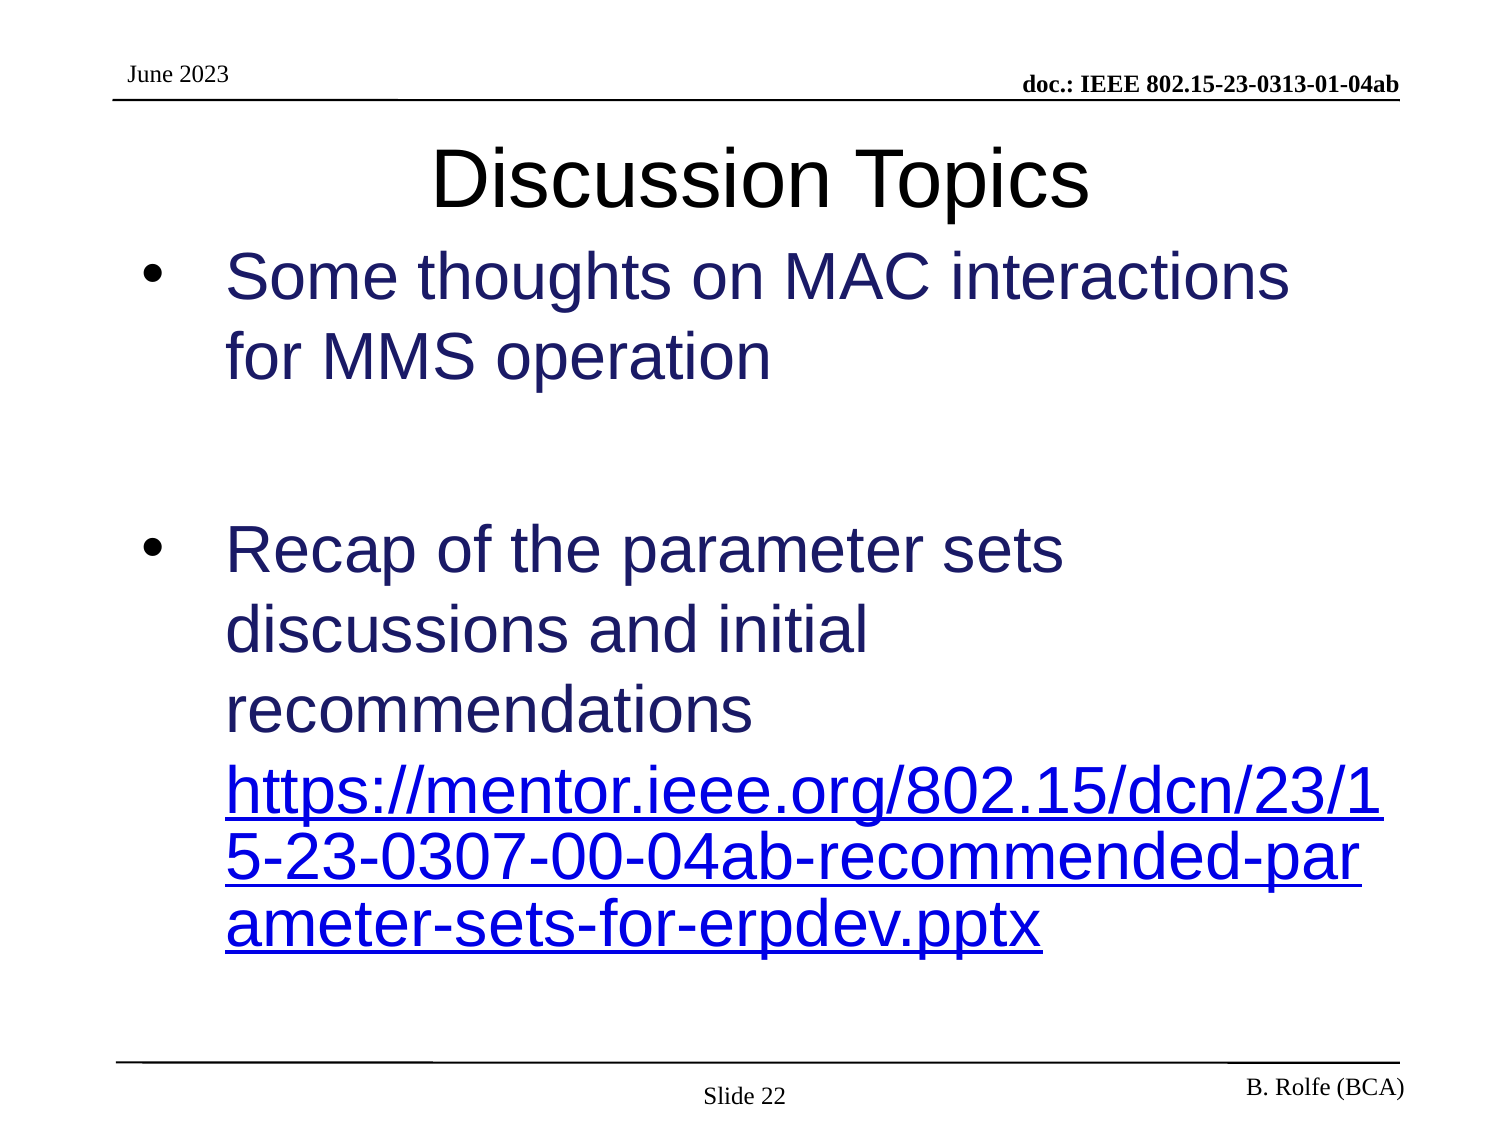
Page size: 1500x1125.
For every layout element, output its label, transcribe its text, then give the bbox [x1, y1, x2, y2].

list Some thoughts on MAC interactions for MMS operation Recap of the parameter sets discussions and initial recommendations https://mentor.ieee.org/802.15/dcn/23/15-23-0307-00-04ab-recommended-parameter-sets-for-erpdev.pptx [125, 224, 1400, 1024]
slide_number Slide 22 [690, 1075, 799, 1115]
title Discussion Topics [123, 112, 1398, 237]
